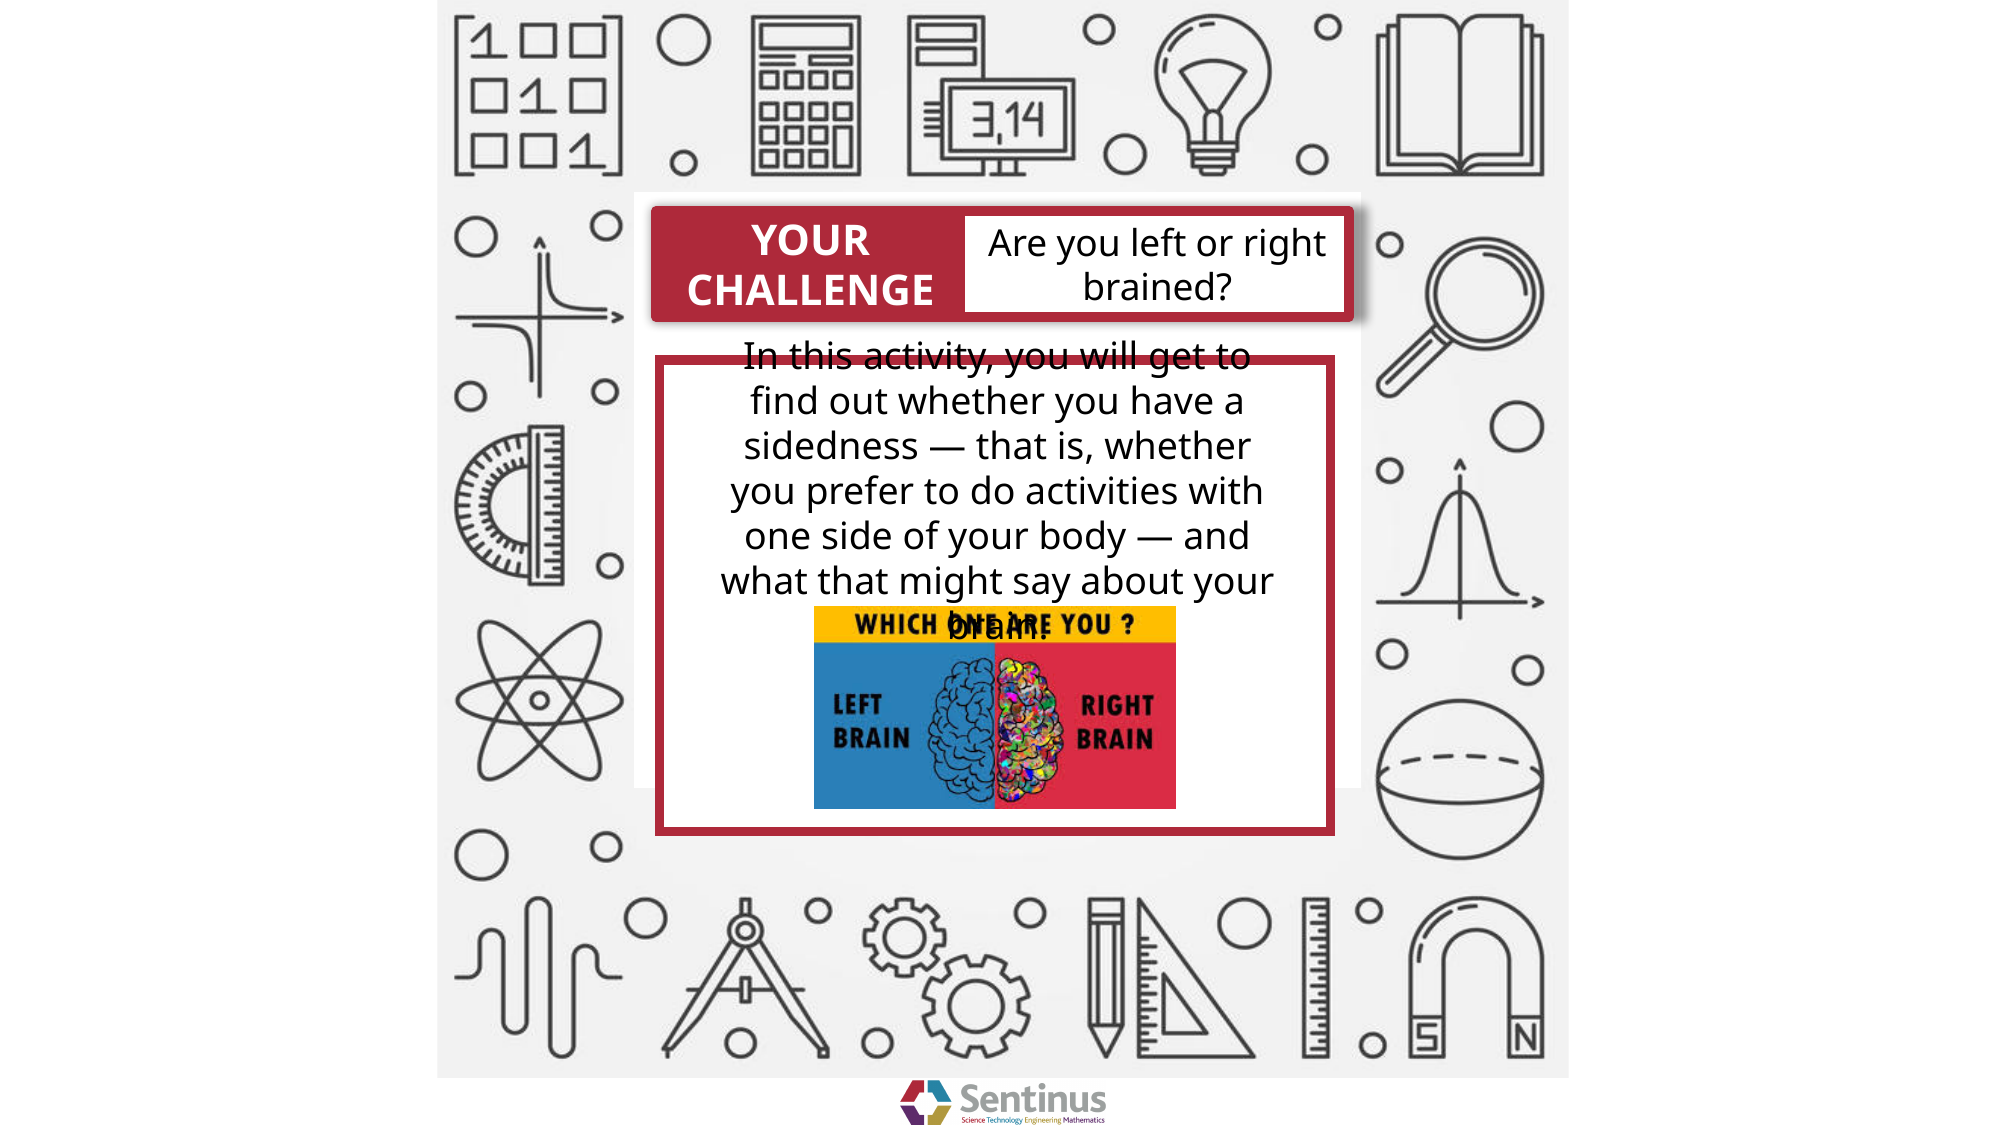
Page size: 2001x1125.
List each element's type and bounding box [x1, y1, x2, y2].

text_box [656, 210, 1350, 318]
picture [814, 606, 1176, 809]
picture [900, 1080, 1106, 1125]
list [437, 0, 1569, 1078]
